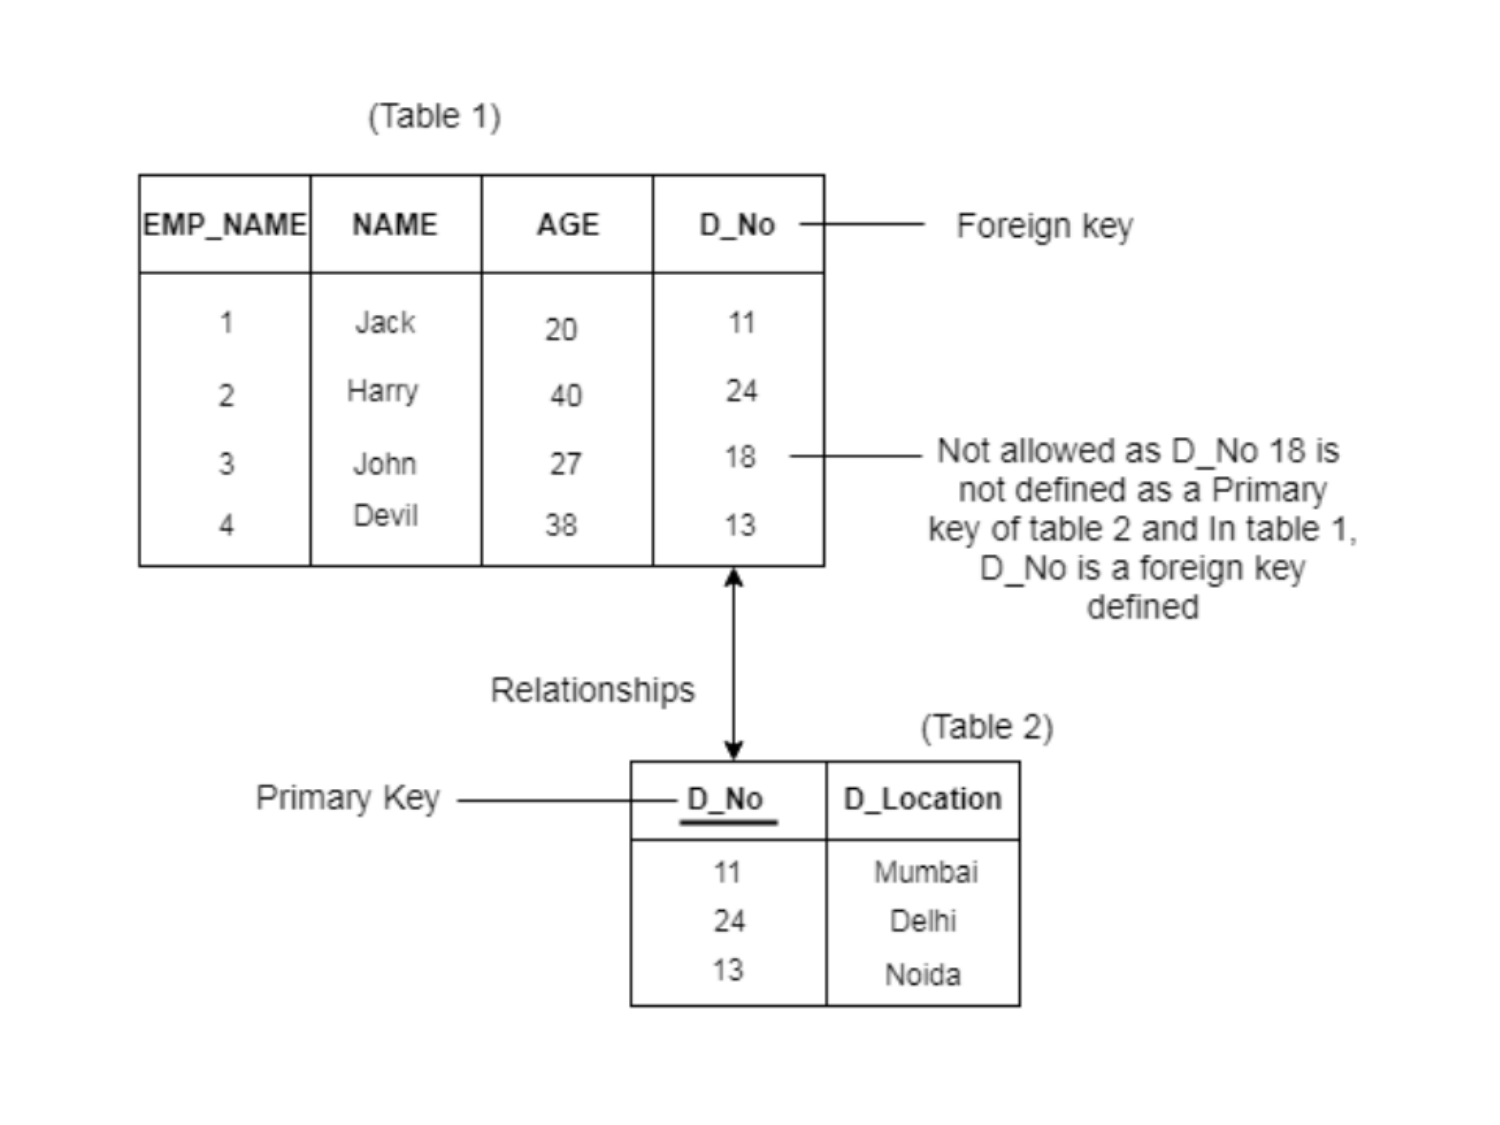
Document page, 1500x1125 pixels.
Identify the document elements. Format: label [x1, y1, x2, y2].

picture [118, 81, 1382, 1044]
